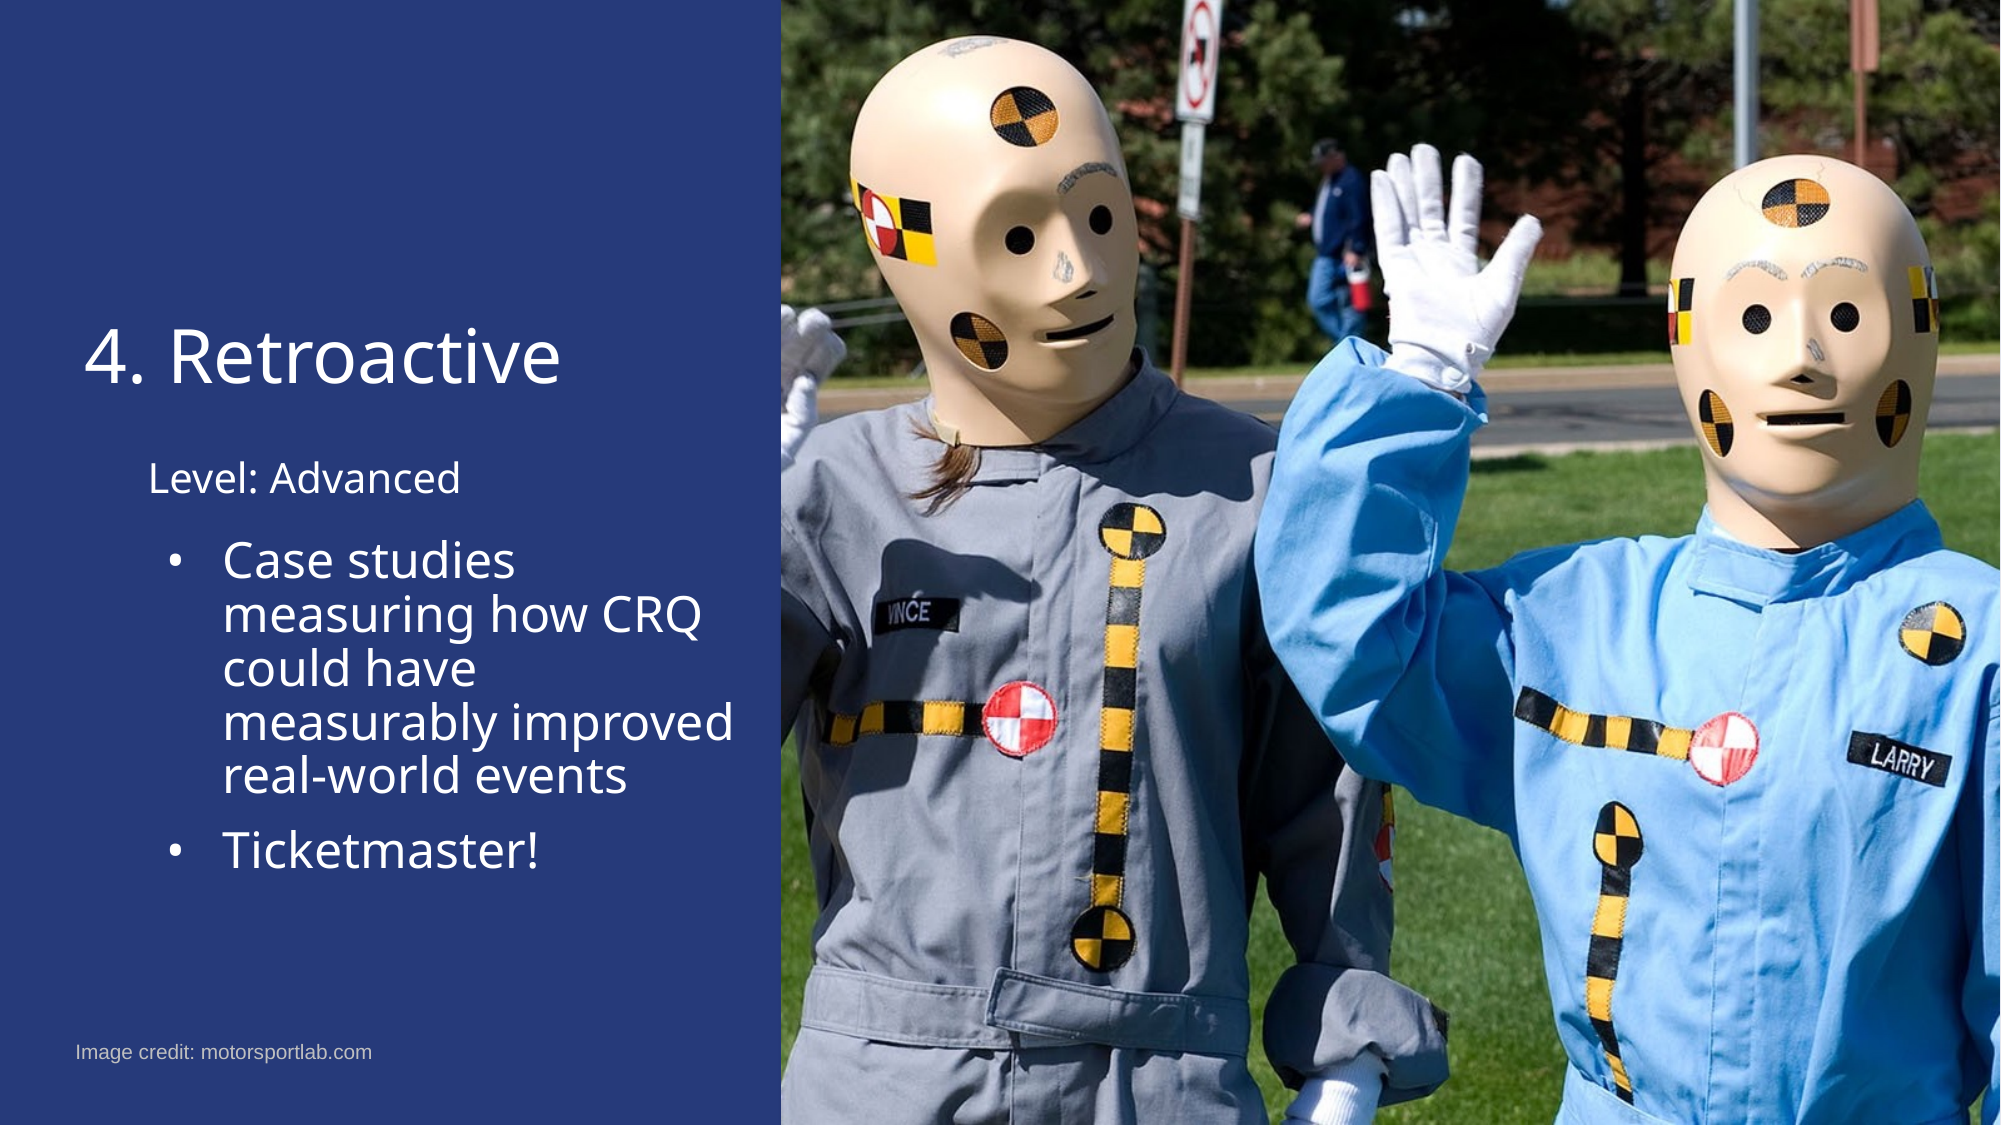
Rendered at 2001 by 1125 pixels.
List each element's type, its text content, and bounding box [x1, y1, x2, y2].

title 4. Retroactive [69, 291, 776, 427]
list Case studies measuring how CRQ could have measurably improved real-world events Ticketmaster! [132, 527, 753, 974]
text_box Image credit: motorsportlab.com [69, 1040, 495, 1064]
picture [0, 0, 2001, 1125]
text_box Level: Advanced [132, 444, 753, 509]
